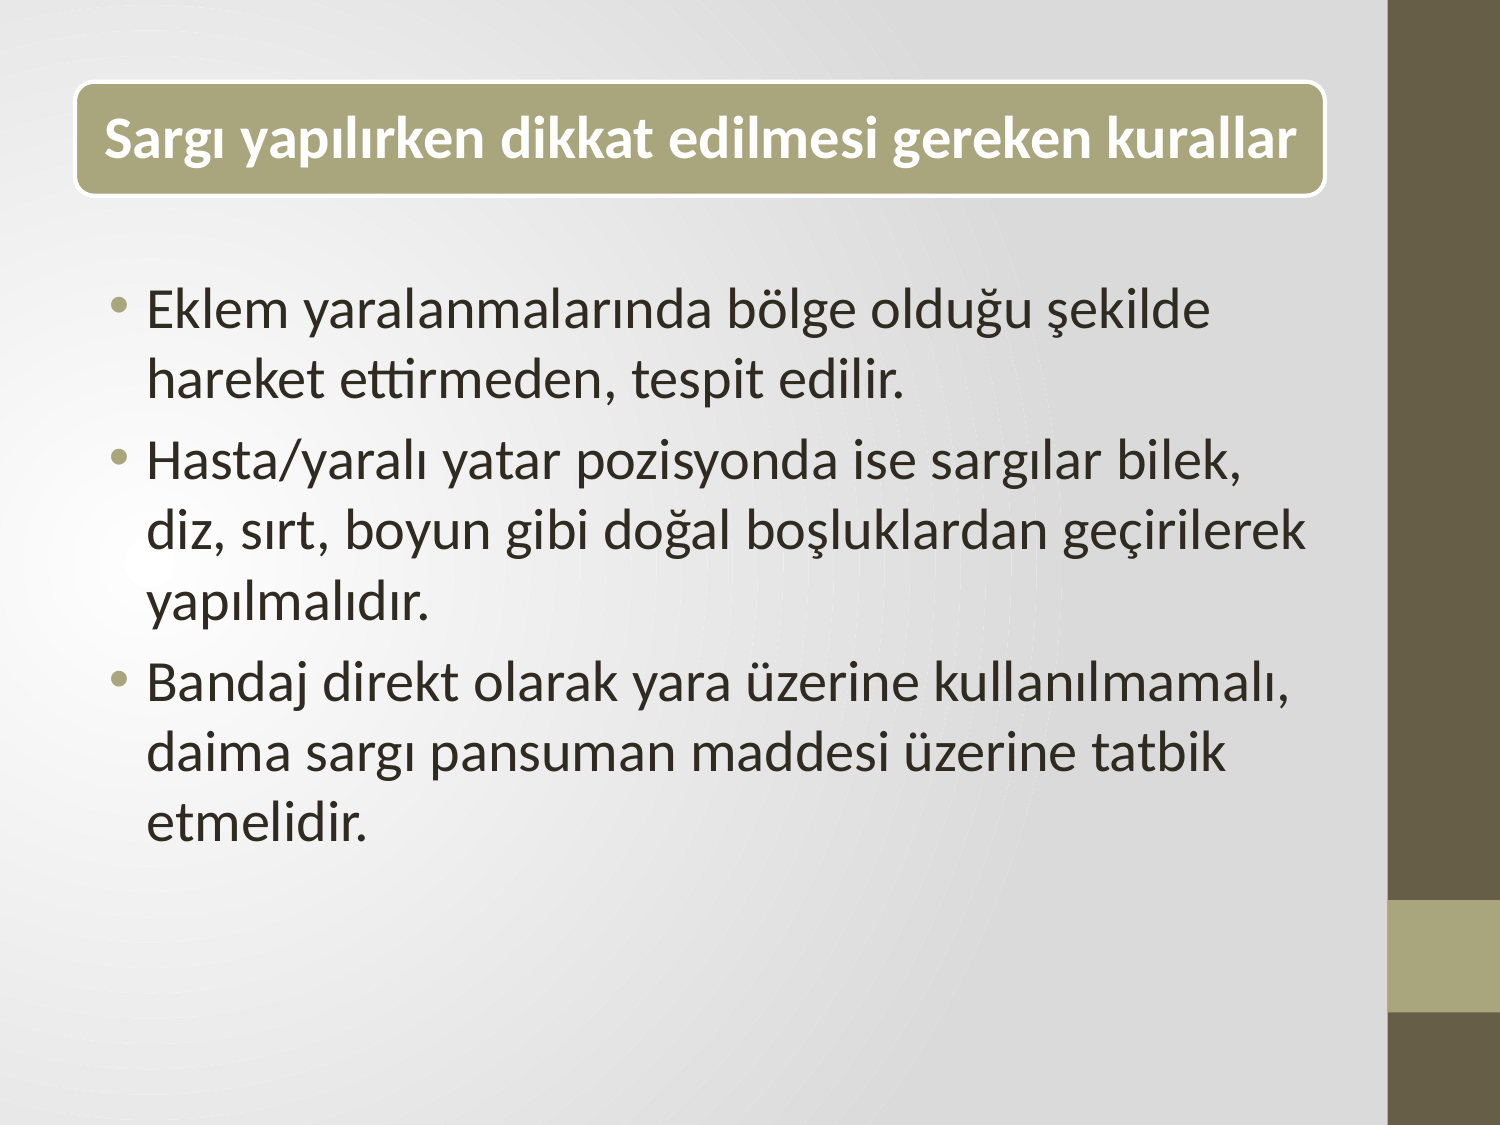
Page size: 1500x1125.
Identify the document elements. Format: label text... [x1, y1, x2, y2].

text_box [74, 44, 1326, 234]
list Eklem yaralanmalarında bölge olduğu şekilde hareket ettirmeden, tespit edilir. Hasta/yaralı yatar pozisyonda ise sargılar bilek, diz, sırt, boyun gibi doğal boşluklardan geçirilerek yapılmalıdır. Bandaj direkt olarak yara üzerine kullanılmamalı, daima sargı pansuman maddesi üzerine tatbik etmelidir. [75, 262, 1325, 1050]
